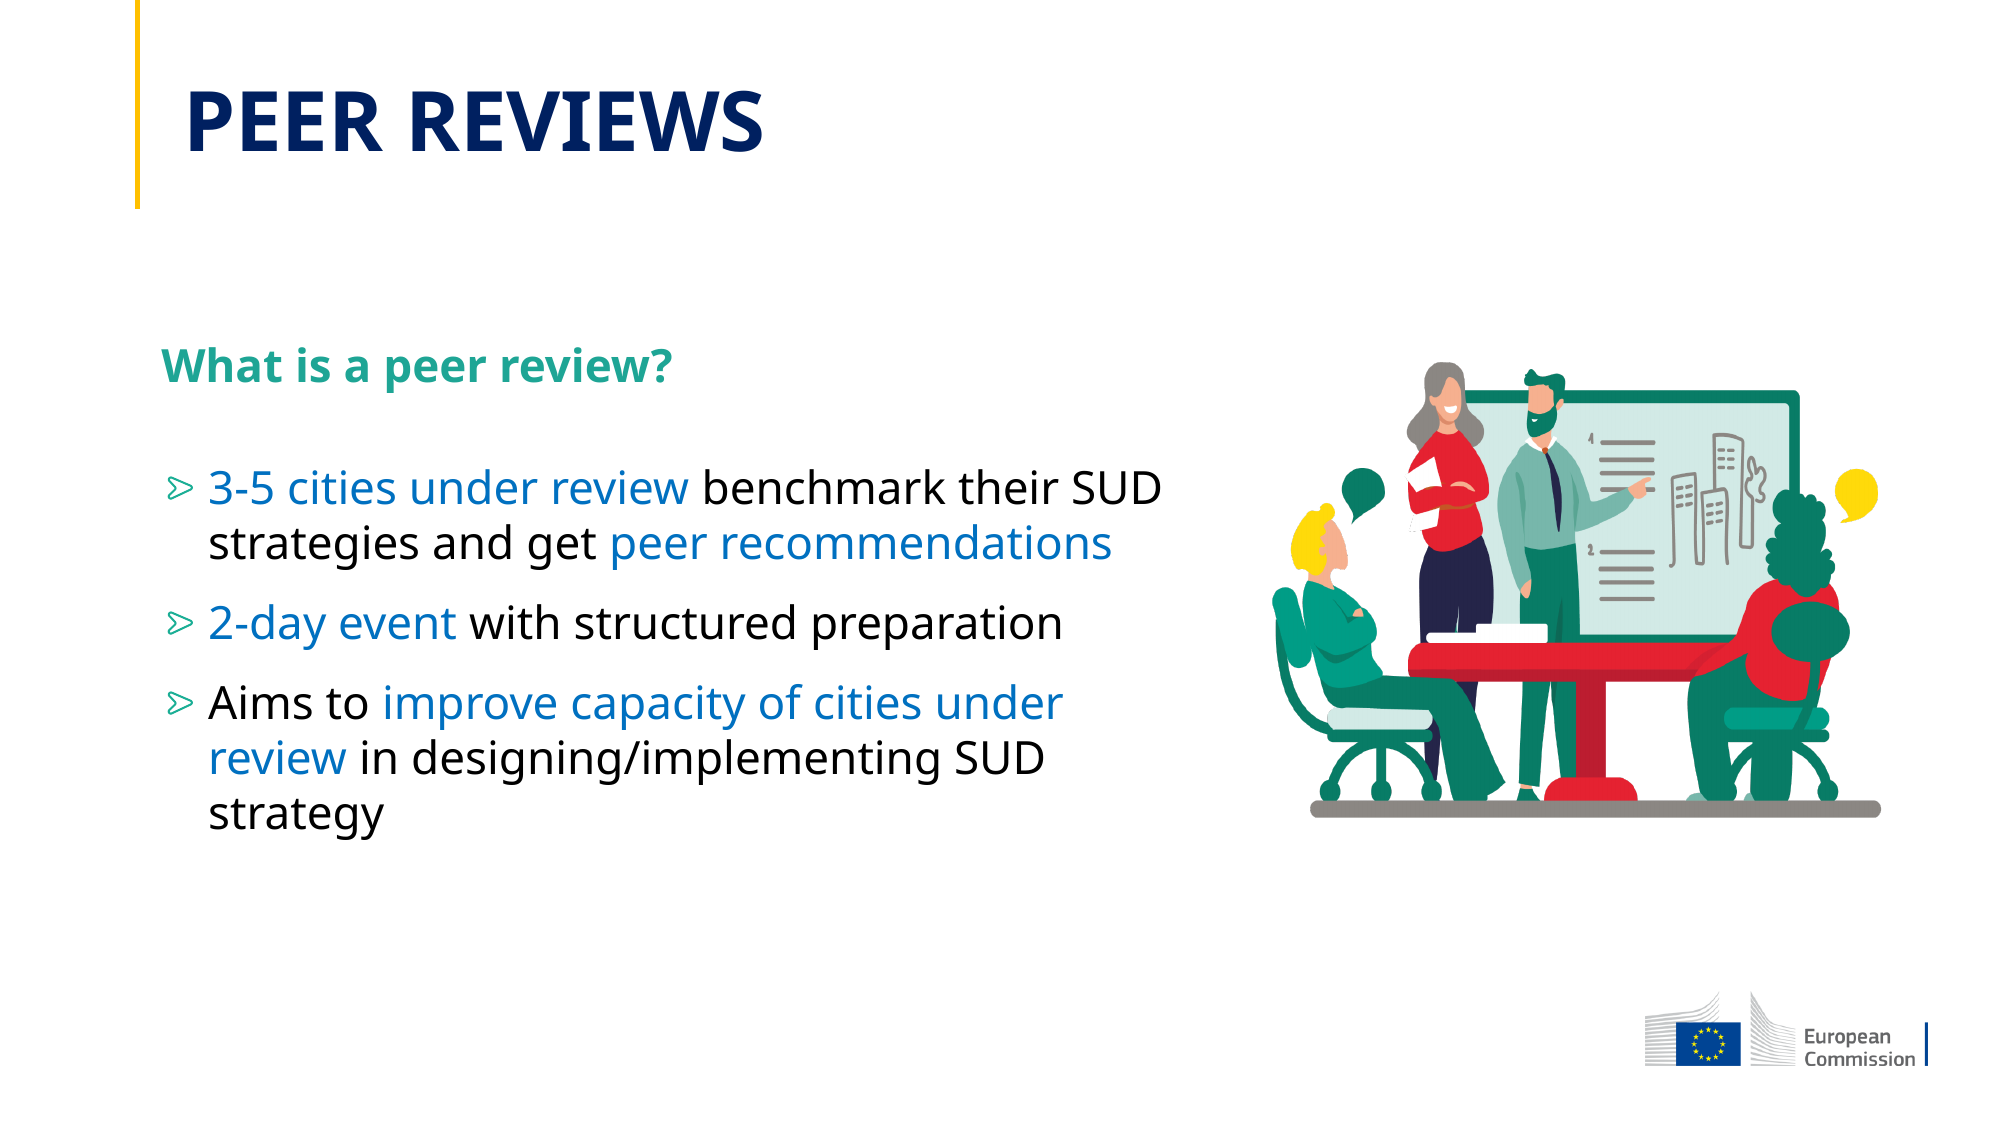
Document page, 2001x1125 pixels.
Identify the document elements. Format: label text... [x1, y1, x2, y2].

text_box What is a peer review? 3-5 cities under review benchmark their SUD strategies and get peer recommendations 2-day event with structured preparation Aims to improve capacity of cities under review in designing/implementing SUD strategy [146, 329, 1062, 927]
picture [161, 470, 194, 503]
picture [161, 685, 194, 718]
picture [161, 605, 194, 638]
picture [1062, 118, 2000, 1066]
text_box PEER REVIEWS [168, 60, 1801, 175]
